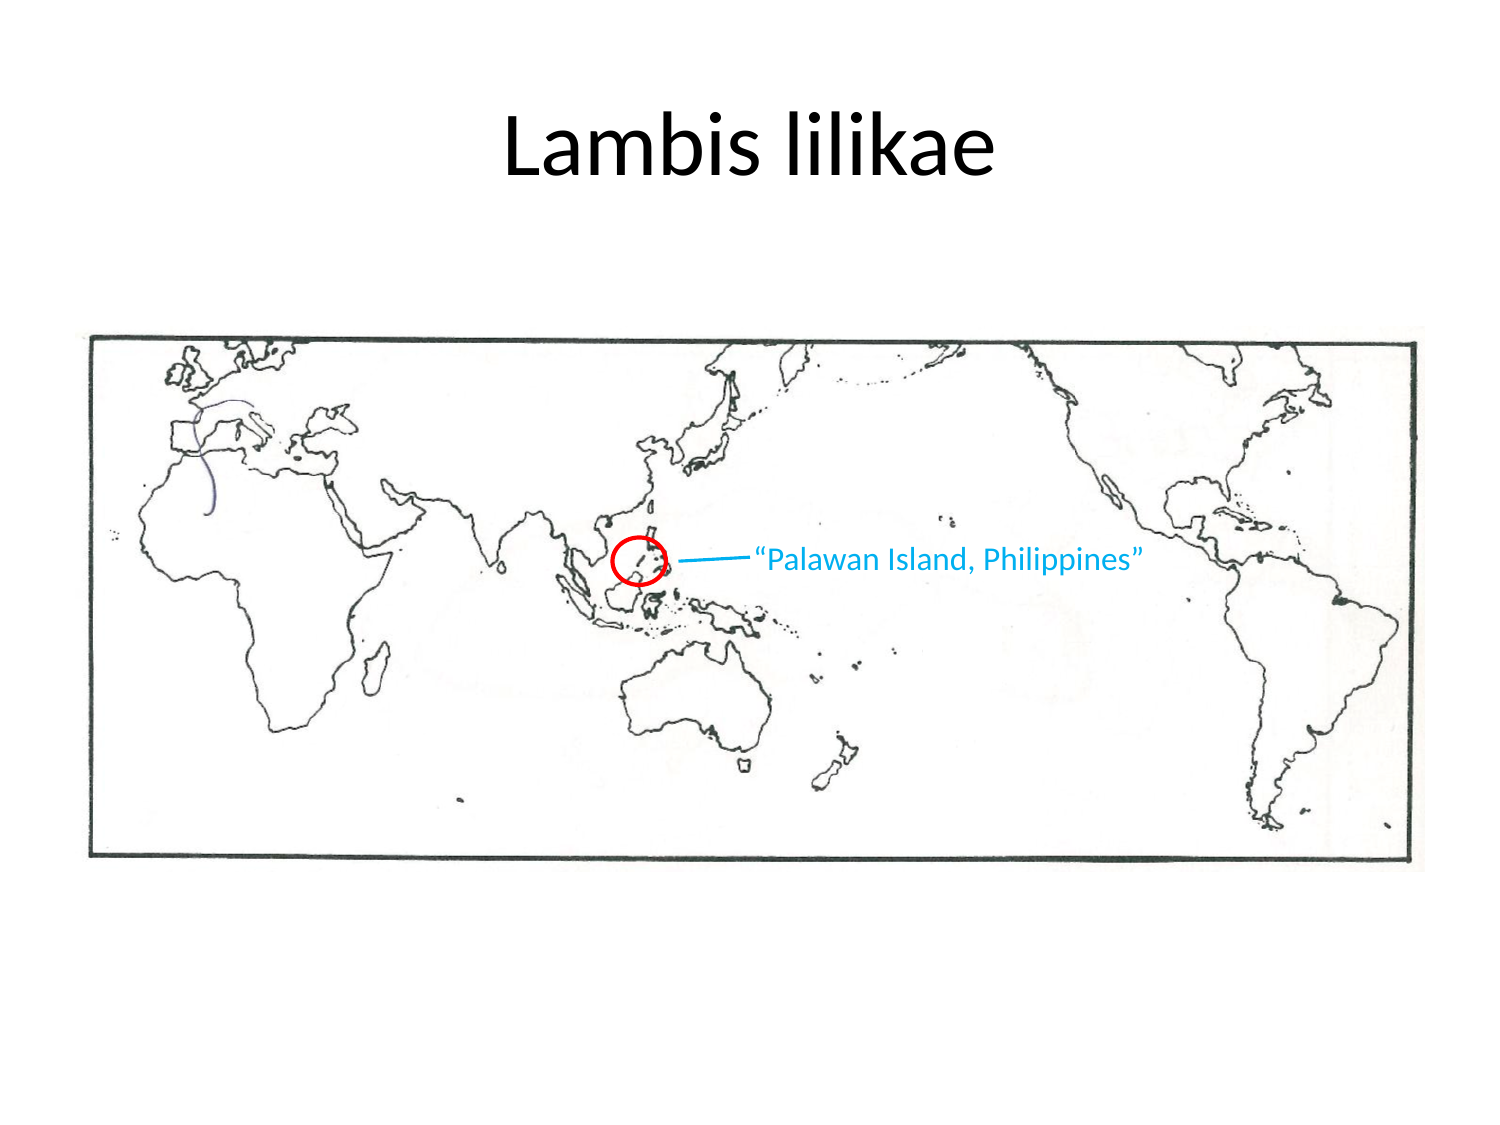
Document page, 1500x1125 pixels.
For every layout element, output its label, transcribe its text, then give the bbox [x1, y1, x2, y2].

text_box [678, 556, 751, 562]
title Lambis lilikae [75, 45, 1425, 233]
picture [74, 326, 1426, 872]
